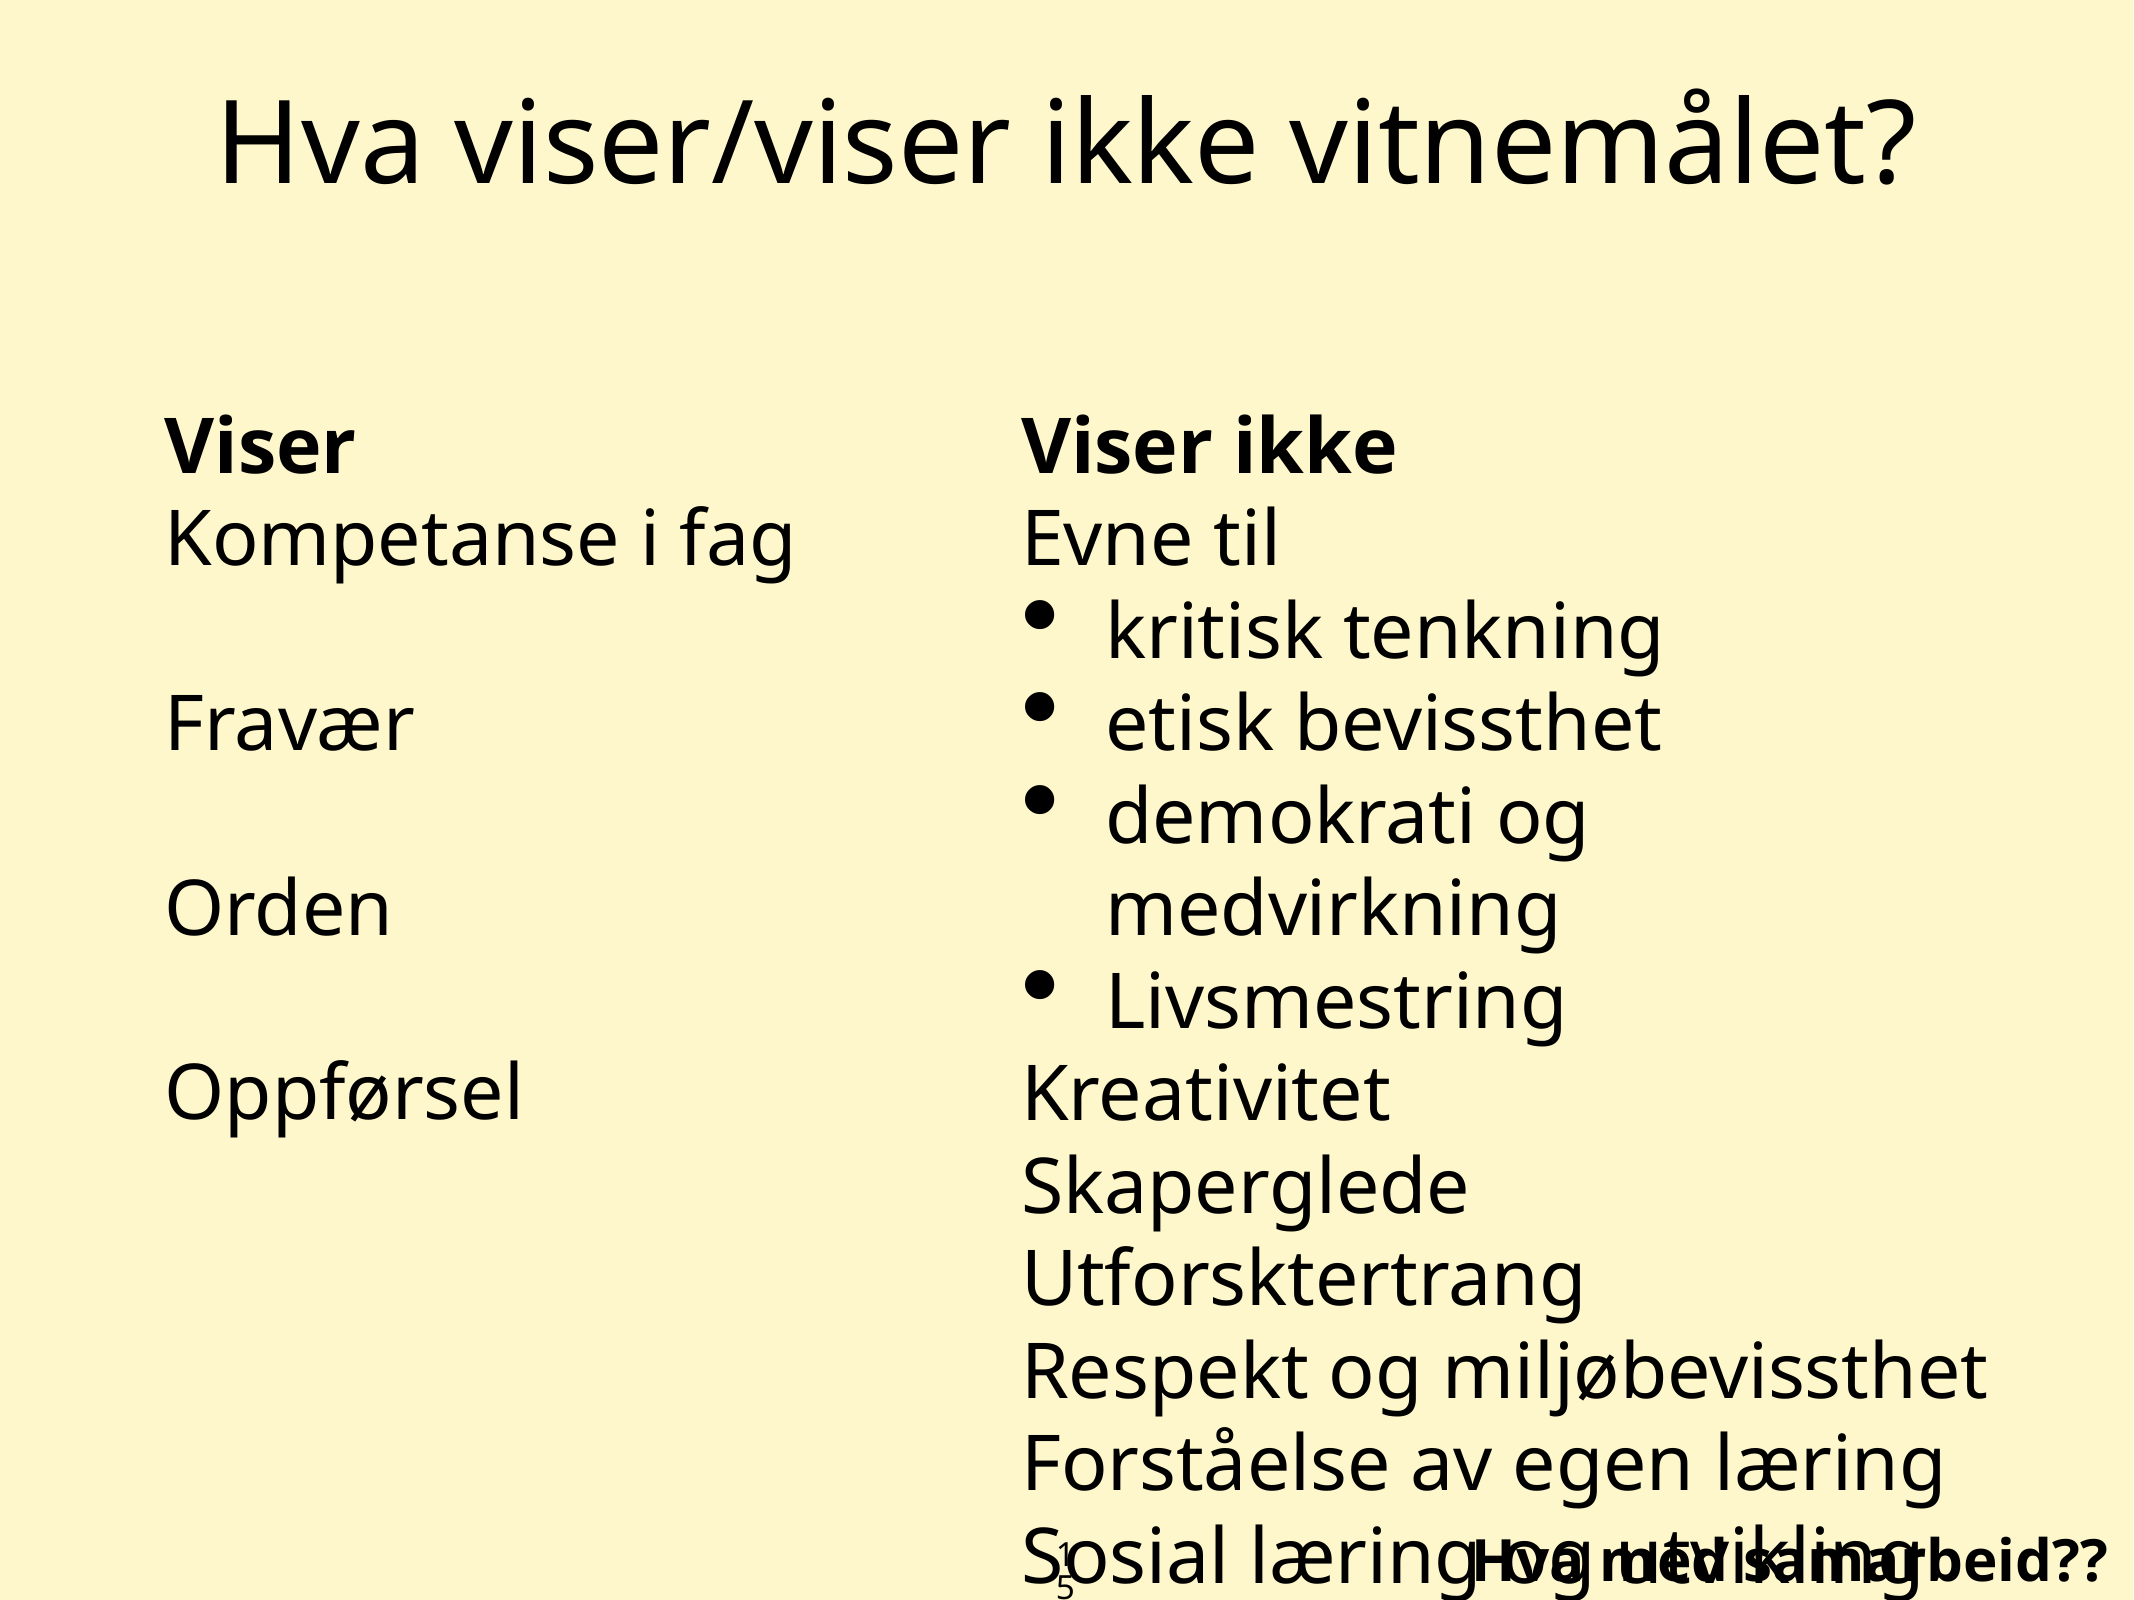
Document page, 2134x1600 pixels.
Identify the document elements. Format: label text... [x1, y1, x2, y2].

text_box Viser Kompetanse i fag Fravær Orden Oppførsel [156, 388, 1032, 1522]
slide_number 15 [1046, 1524, 1086, 1579]
text_box Hva med samarbeid?? [1463, 1514, 2117, 1600]
text_box Hva viser/viser ikke vitnemålet? [156, 41, 1978, 233]
list Viser ikke Evne til kritisk tenkning etisk bevissthet demokrati og medvirkning Livsmestring Kreativitet Skaperglede Utforsktertrang Respekt og miljøbevissthet Forståelse av egen læring Sosial læring og utvikling [1012, 387, 2067, 1523]
